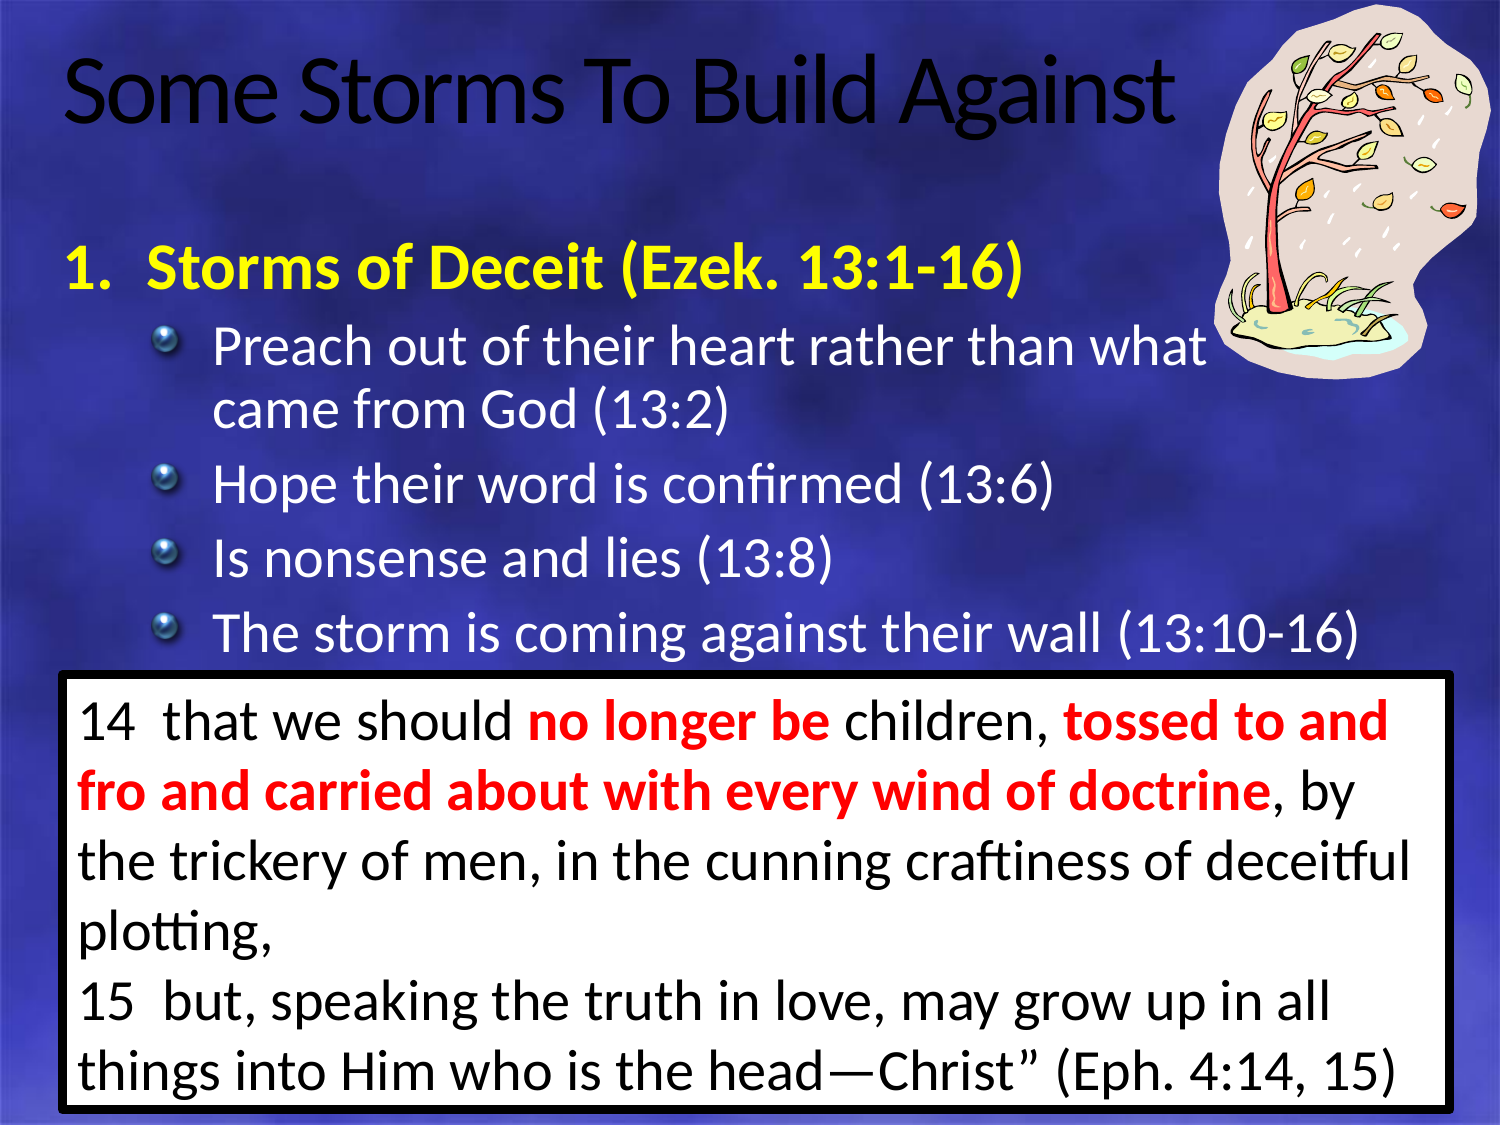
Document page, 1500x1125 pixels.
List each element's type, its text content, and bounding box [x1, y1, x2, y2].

picture [0, 0, 1500, 1125]
title Some Storms To Build Against [62, 37, 1206, 147]
text_box 14 that we should no longer be children, tossed to and fro and carried about with every wind of doctrine, by the trickery of men, in the cunning craftiness of deceitful plotting, 15 but, speaking the truth in love, may grow up in all things into Him who is the head—Christ” (Eph. 4:14, 15) [58, 670, 1454, 1114]
list Storms of Deceit (Ezek. 13:1-16) Preach out of their heart rather than what came from God (13:2) Hope their word is confirmed (13:6) Is nonsense and lies (13:8) The storm is coming against their wall (13:10-16) [62, 231, 1438, 670]
